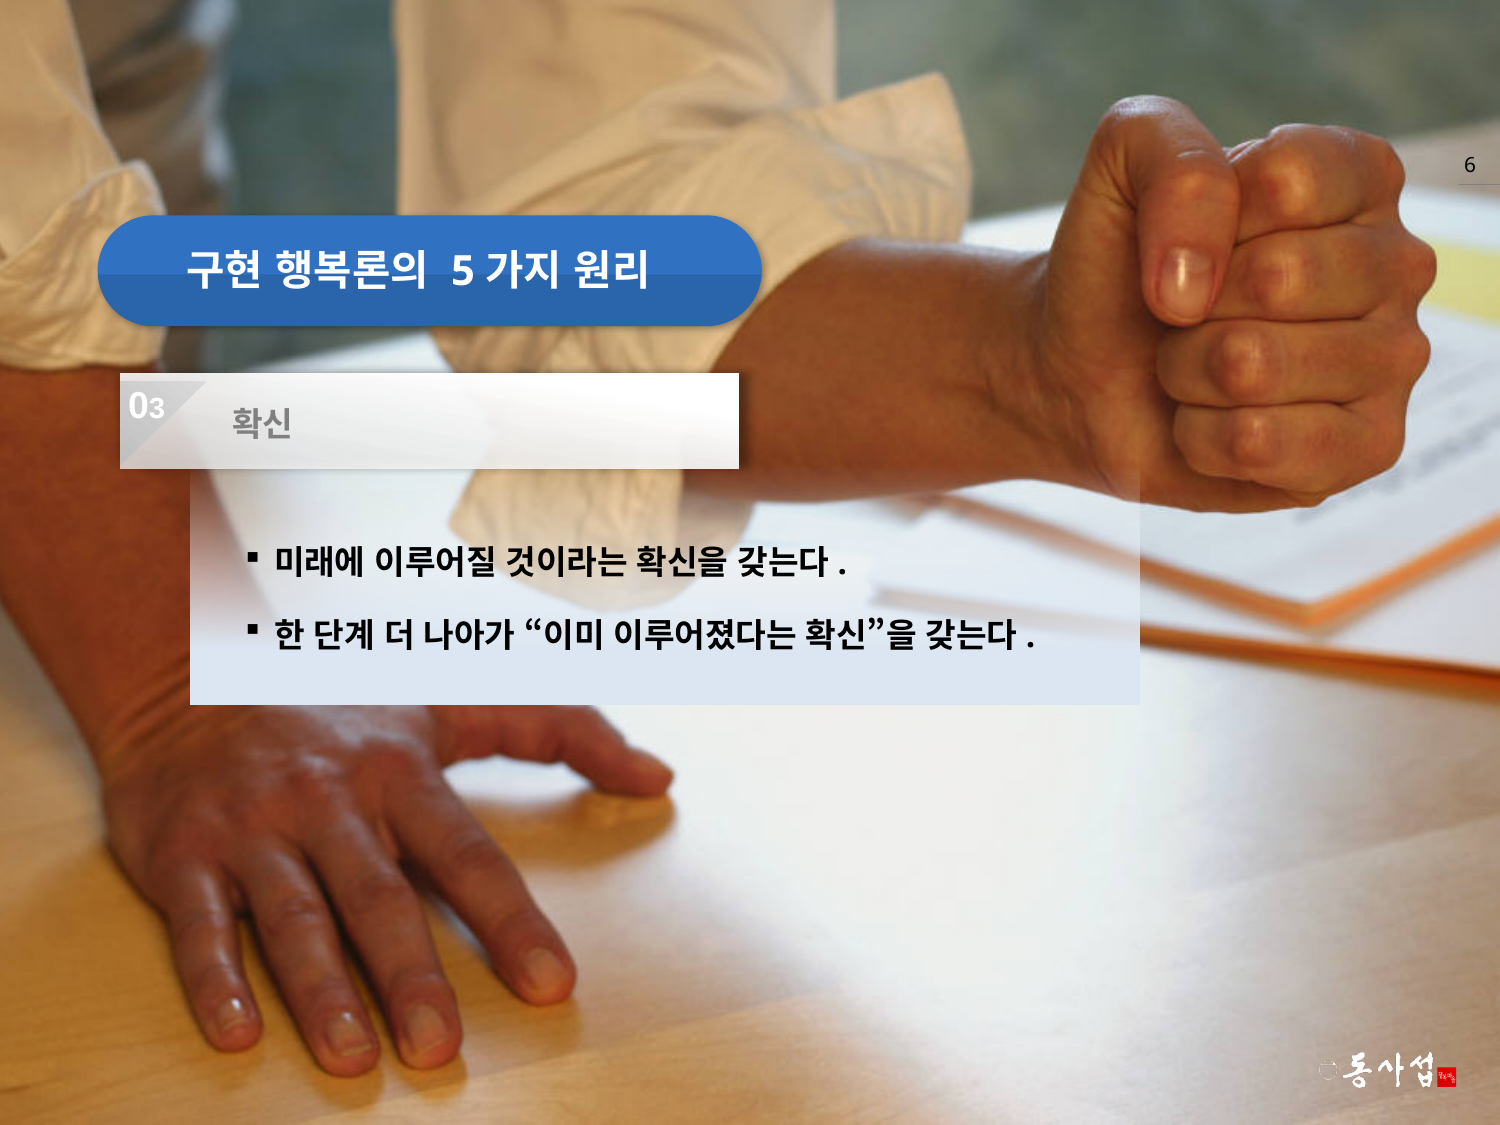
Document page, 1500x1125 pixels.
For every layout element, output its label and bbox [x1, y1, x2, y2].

text_box [112, 373, 207, 466]
picture [0, 0, 1500, 1125]
